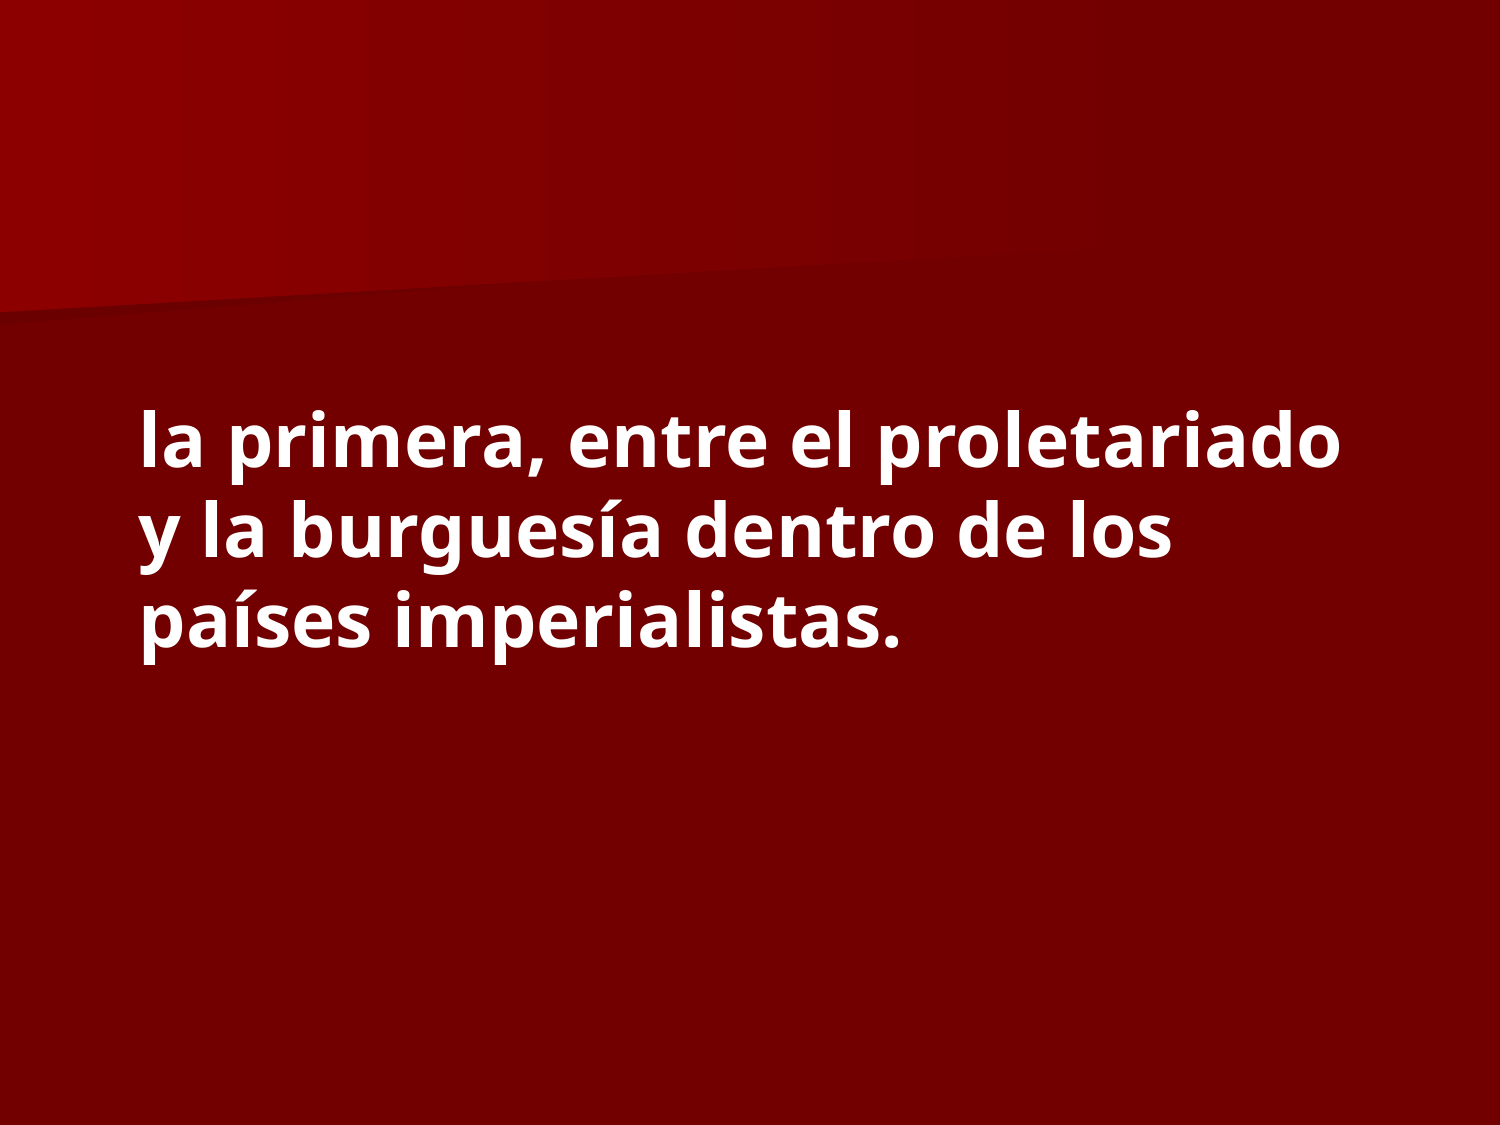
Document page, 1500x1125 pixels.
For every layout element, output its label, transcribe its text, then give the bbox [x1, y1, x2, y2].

text_box la primera, entre el proletariado y la burguesía dentro de los países imperialistas. [123, 385, 1388, 671]
